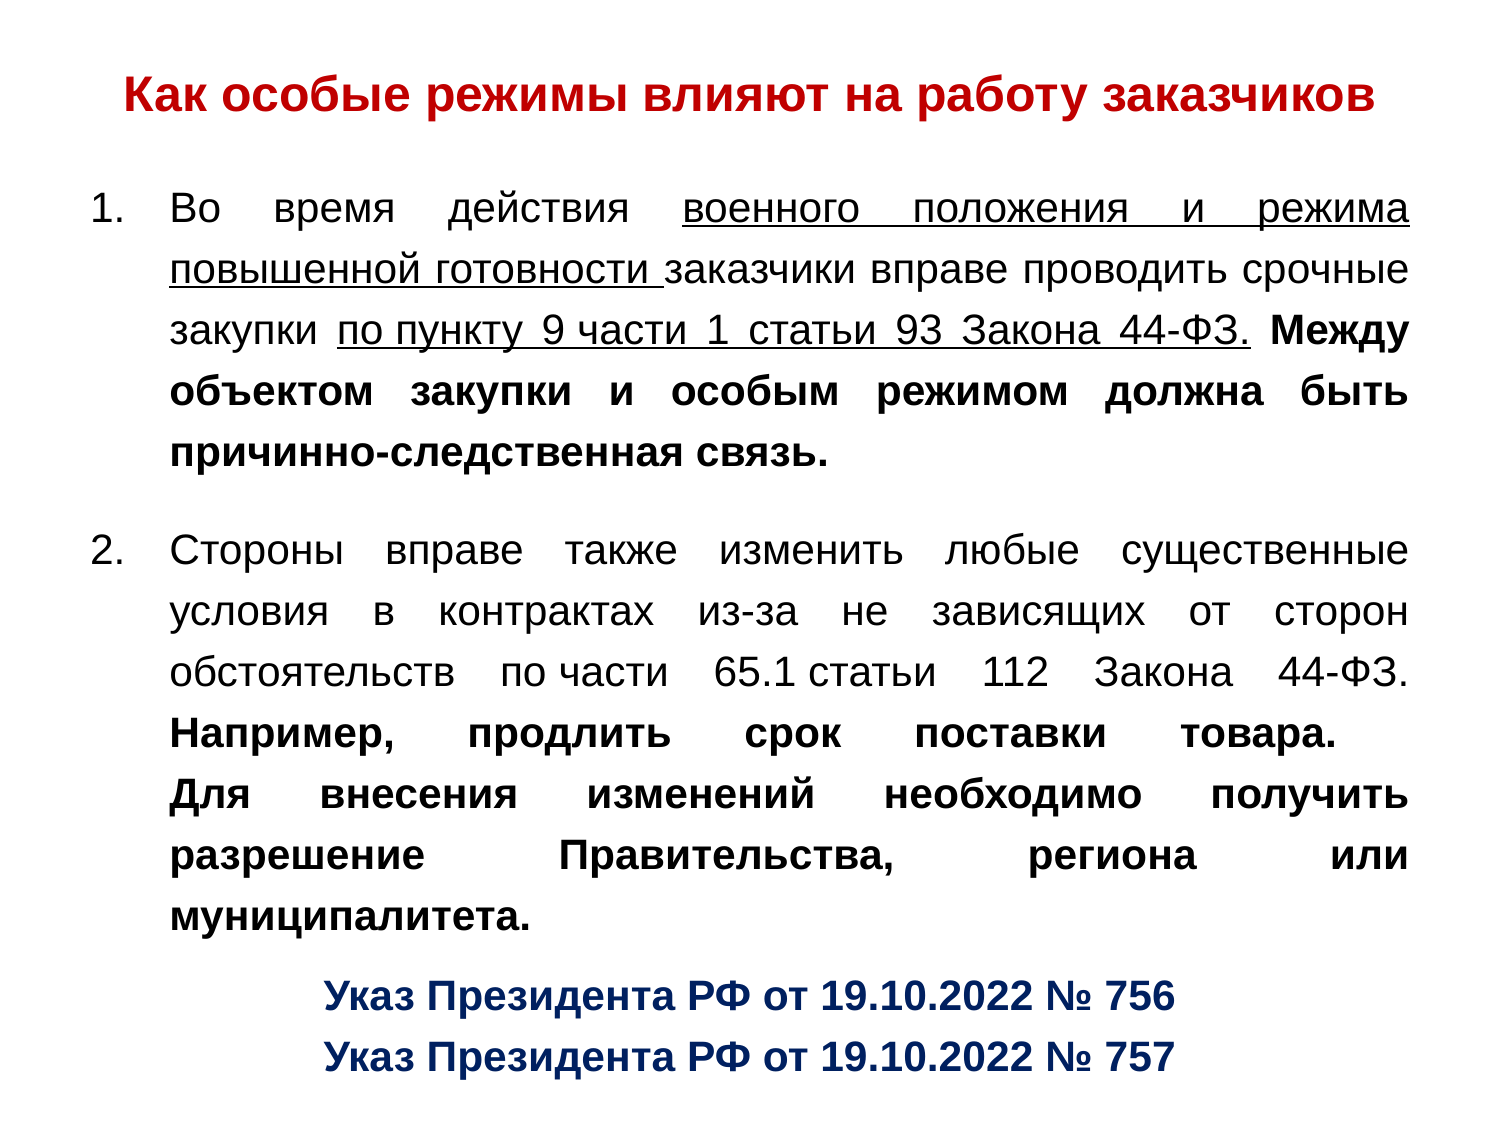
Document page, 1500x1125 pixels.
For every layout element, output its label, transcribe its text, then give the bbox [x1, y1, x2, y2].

title Как особые режимы влияют на работу заказчиков [75, 45, 1425, 138]
list Во время действия военного положения и режима повышенной готовности заказчики вправе проводить срочные закупки по пункту 9 части 1 статьи 93 Закона 44-ФЗ. Между объектом закупки и особым режимом должна быть причинно-следственная связь. Стороны вправе также изменить любые существенные условия в контрактах из-за не зависящих от сторон обстоятельств по части 65.1 статьи 112 Закона 44-ФЗ. Например, продлить срок поставки товара. Для внесения изменений необходимо получить разрешение Правительства, региона или муниципалитета. Указ Президента РФ от 19.10.2022 № 756 Указ Президента РФ от 19.10.2022 № 757 [75, 162, 1425, 1088]
